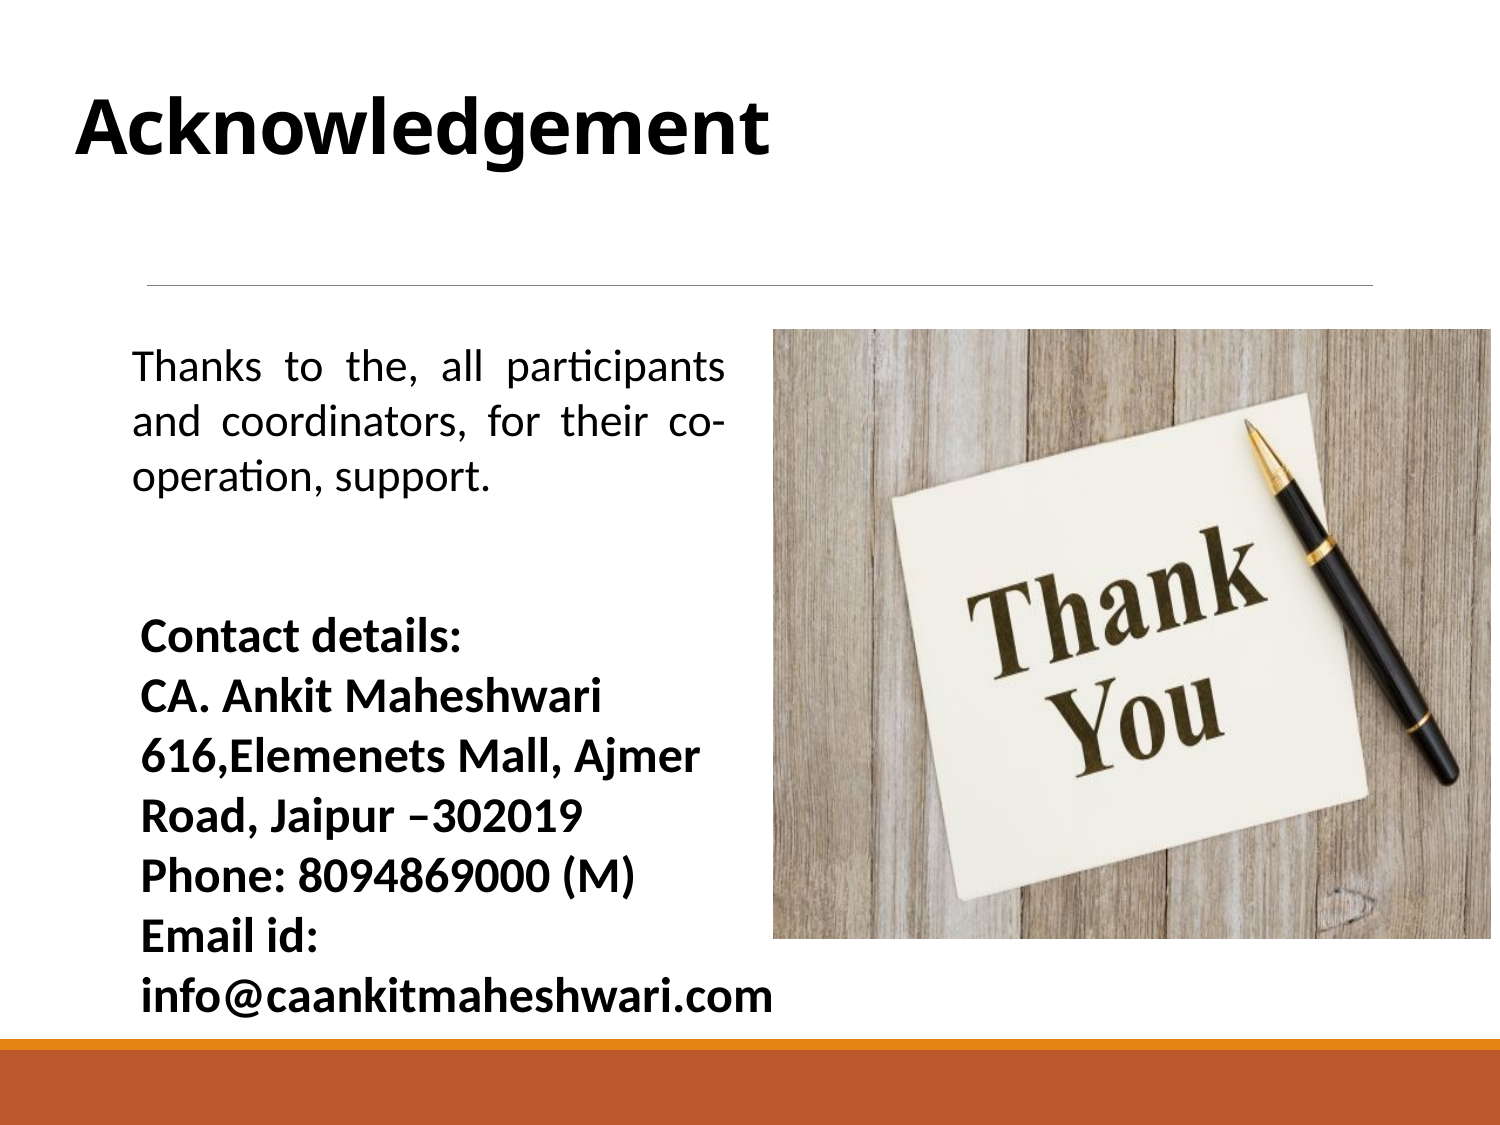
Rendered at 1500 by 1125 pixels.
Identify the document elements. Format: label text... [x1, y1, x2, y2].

picture [772, 329, 1492, 939]
title Acknowledgement [0, 82, 847, 293]
text_box Thanks to the, all participants and coordinators, for their co-operation, support. [117, 328, 742, 579]
text_box Contact details: CA. Ankit Maheshwari 616,Elemenets Mall, Ajmer Road, Jaipur –302019 Phone: 8094869000 (M) Email id: info@caankitmaheshwari.com [125, 594, 803, 1120]
